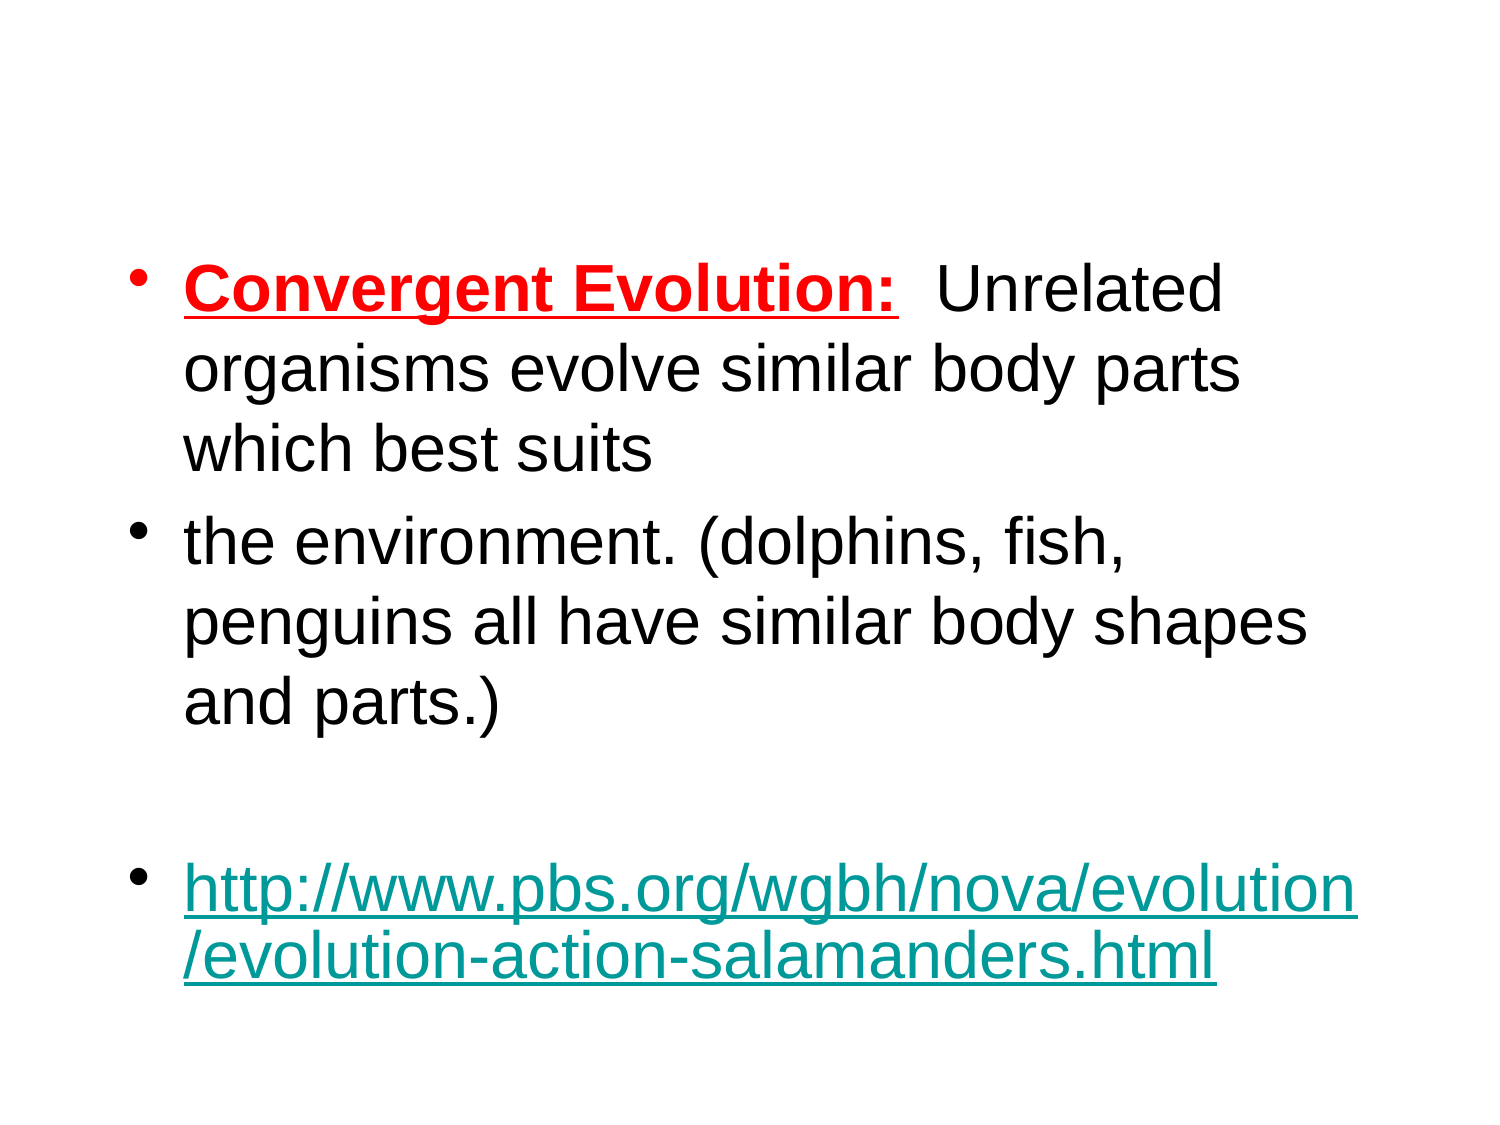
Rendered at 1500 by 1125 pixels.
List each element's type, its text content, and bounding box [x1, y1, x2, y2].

list Convergent Evolution: Unrelated organisms evolve similar body parts which best suits the environment. (dolphins, fish, penguins all have similar body shapes and parts.) http://www.pbs.org/wgbh/nova/evolution/evolution-action-salamanders.html [112, 237, 1388, 1000]
